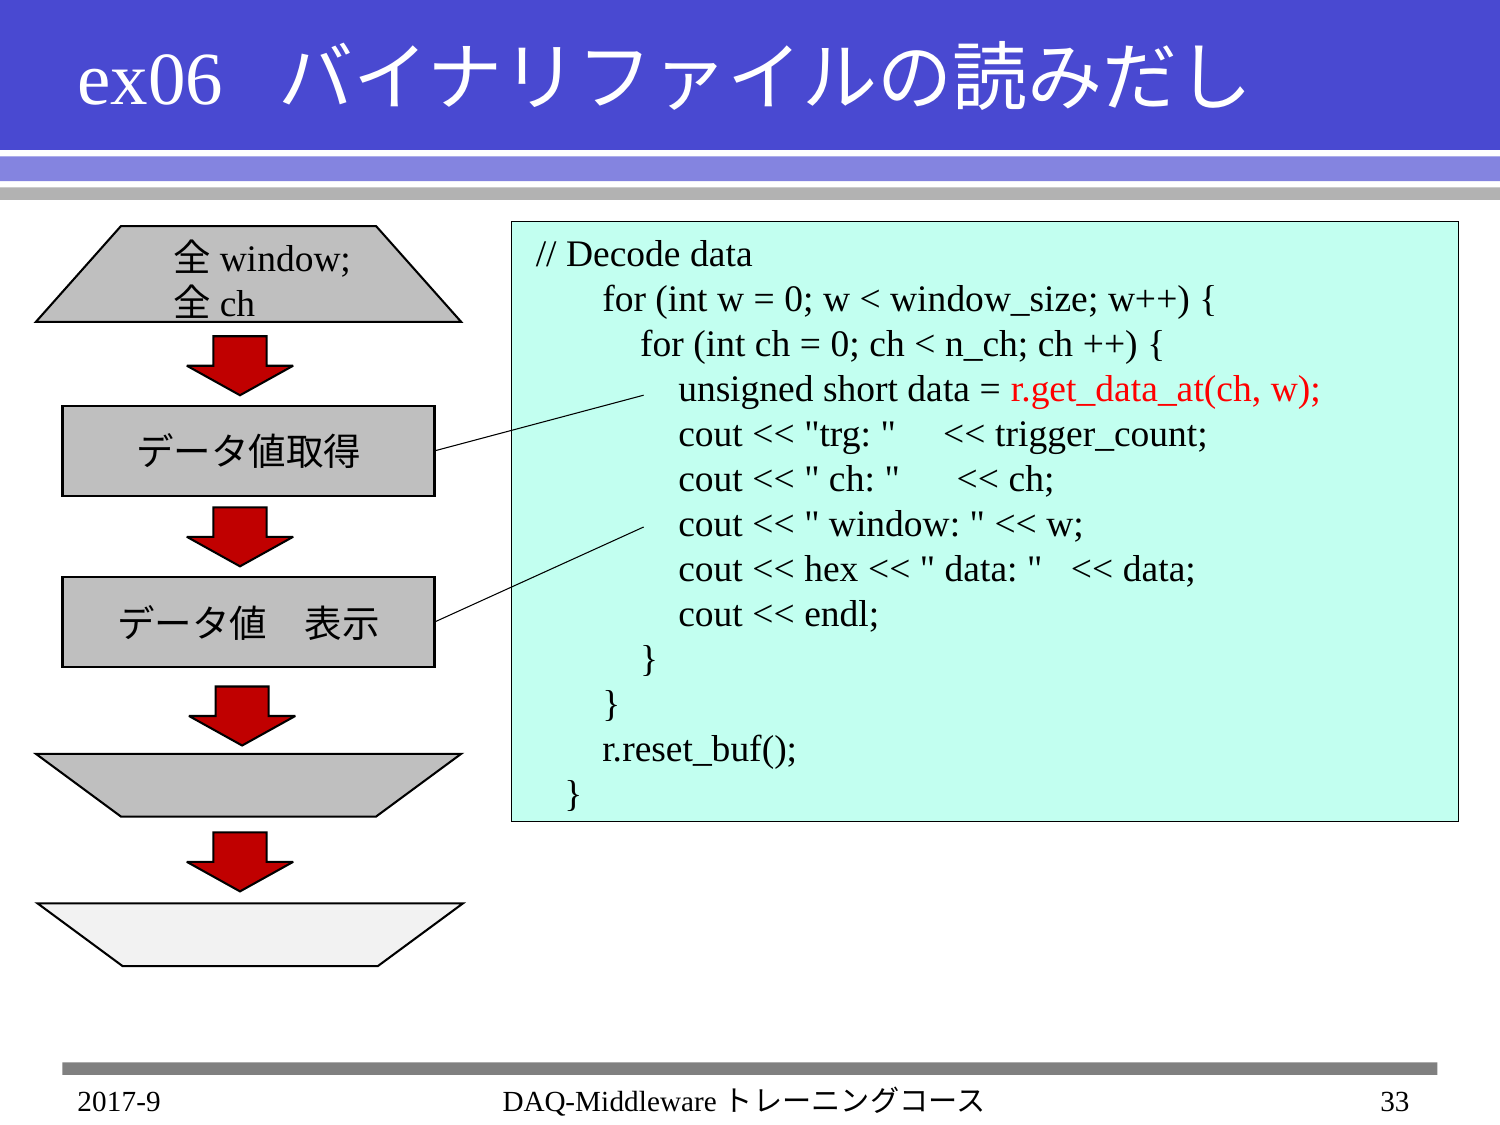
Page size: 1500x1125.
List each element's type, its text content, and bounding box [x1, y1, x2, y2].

text_box [186, 831, 294, 893]
text_box [188, 685, 296, 747]
title ex06 バイナリファイルの読みだし [62, 0, 1459, 150]
text_box [33, 225, 464, 323]
slide_number 2017-9 [62, 1074, 375, 1125]
text_box // Decode data for (int w = 0; w < window_size; w++) { for (int ch = 0; ch < n_ch; ch ++) { unsigned short data = r.get_data_at(ch, w); cout << "trg: " << trigger_count; cout << " ch: " << ch; cout << " window: " << w; cout << hex << " data: " << data; cout << endl; } } r.reset_buf(); } [511, 221, 1459, 822]
text_box データ値 表示 [61, 576, 436, 668]
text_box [434, 527, 644, 623]
text_box 全window; 全ch [158, 226, 377, 331]
text_box [34, 902, 467, 968]
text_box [434, 395, 644, 451]
text_box データ値取得 [61, 405, 436, 497]
text_box [186, 506, 294, 568]
text_box [32, 752, 465, 818]
text_box [186, 335, 294, 397]
slide_number 33 [1112, 1074, 1425, 1125]
footer DAQ-Middlewareトレーニングコース [466, 1074, 1022, 1125]
